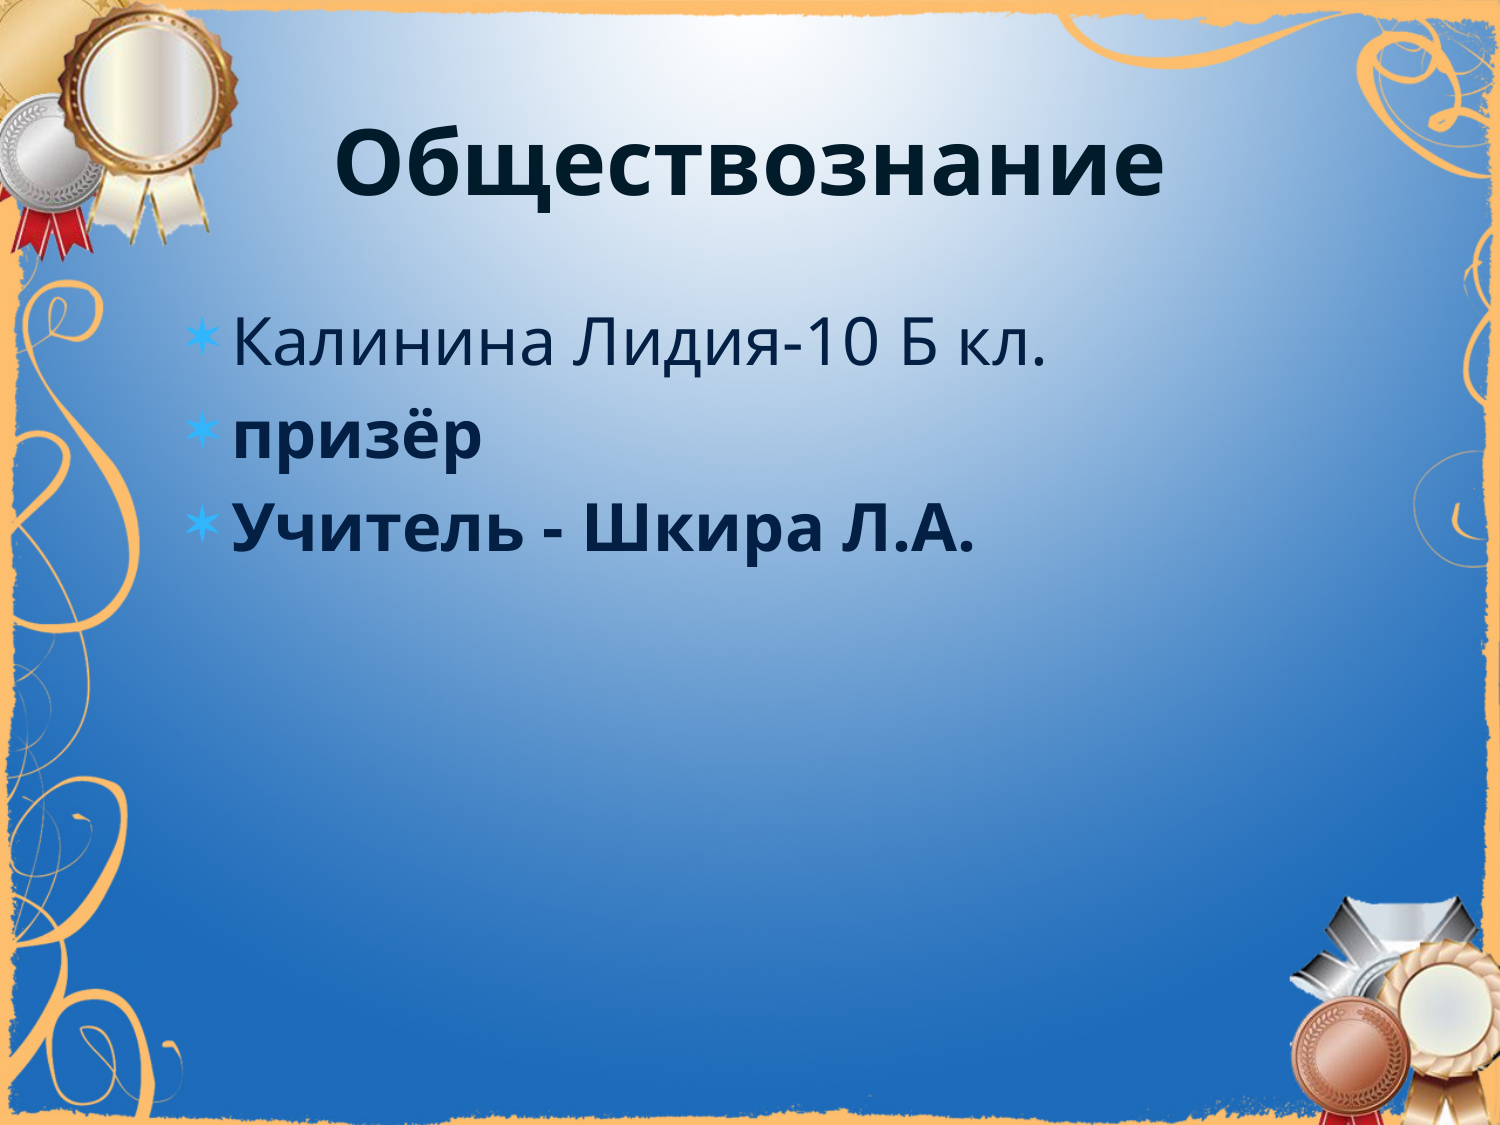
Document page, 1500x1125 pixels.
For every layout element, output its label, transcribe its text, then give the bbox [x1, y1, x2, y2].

list Калинина Лидия-10 Б кл. призёр Учитель - Шкира Л.А. [171, 290, 1387, 857]
title Обществознание [75, 55, 1425, 261]
picture [0, 0, 1500, 1125]
